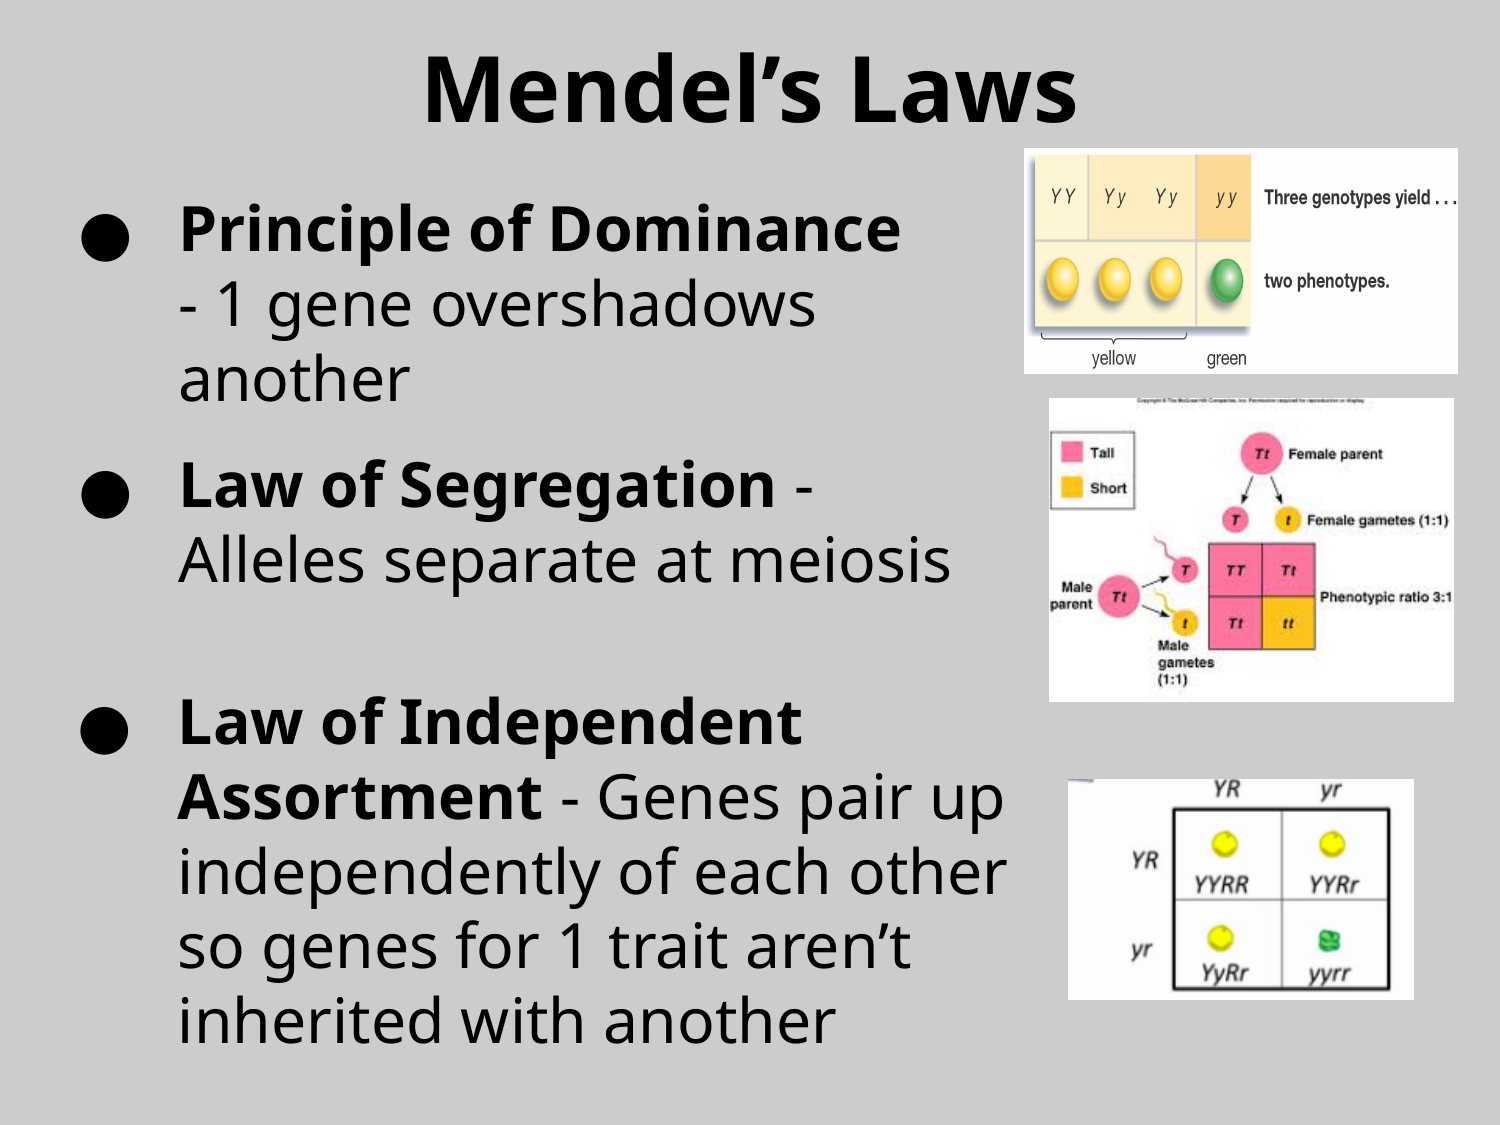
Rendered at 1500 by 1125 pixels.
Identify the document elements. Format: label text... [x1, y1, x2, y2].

title Mendel’s Laws [75, 22, 1425, 149]
picture [1023, 148, 1459, 374]
text_box Law of Independent Assortment - Genes pair up independently of each other so genes for 1 trait aren’t inherited with another [63, 666, 1083, 1080]
text_box Principle of Dominance - 1 gene overshadows another [63, 173, 944, 414]
picture [1048, 398, 1455, 702]
text_box Law of Segregation - Alleles separate at meiosis [63, 430, 987, 651]
picture [1068, 779, 1414, 1001]
